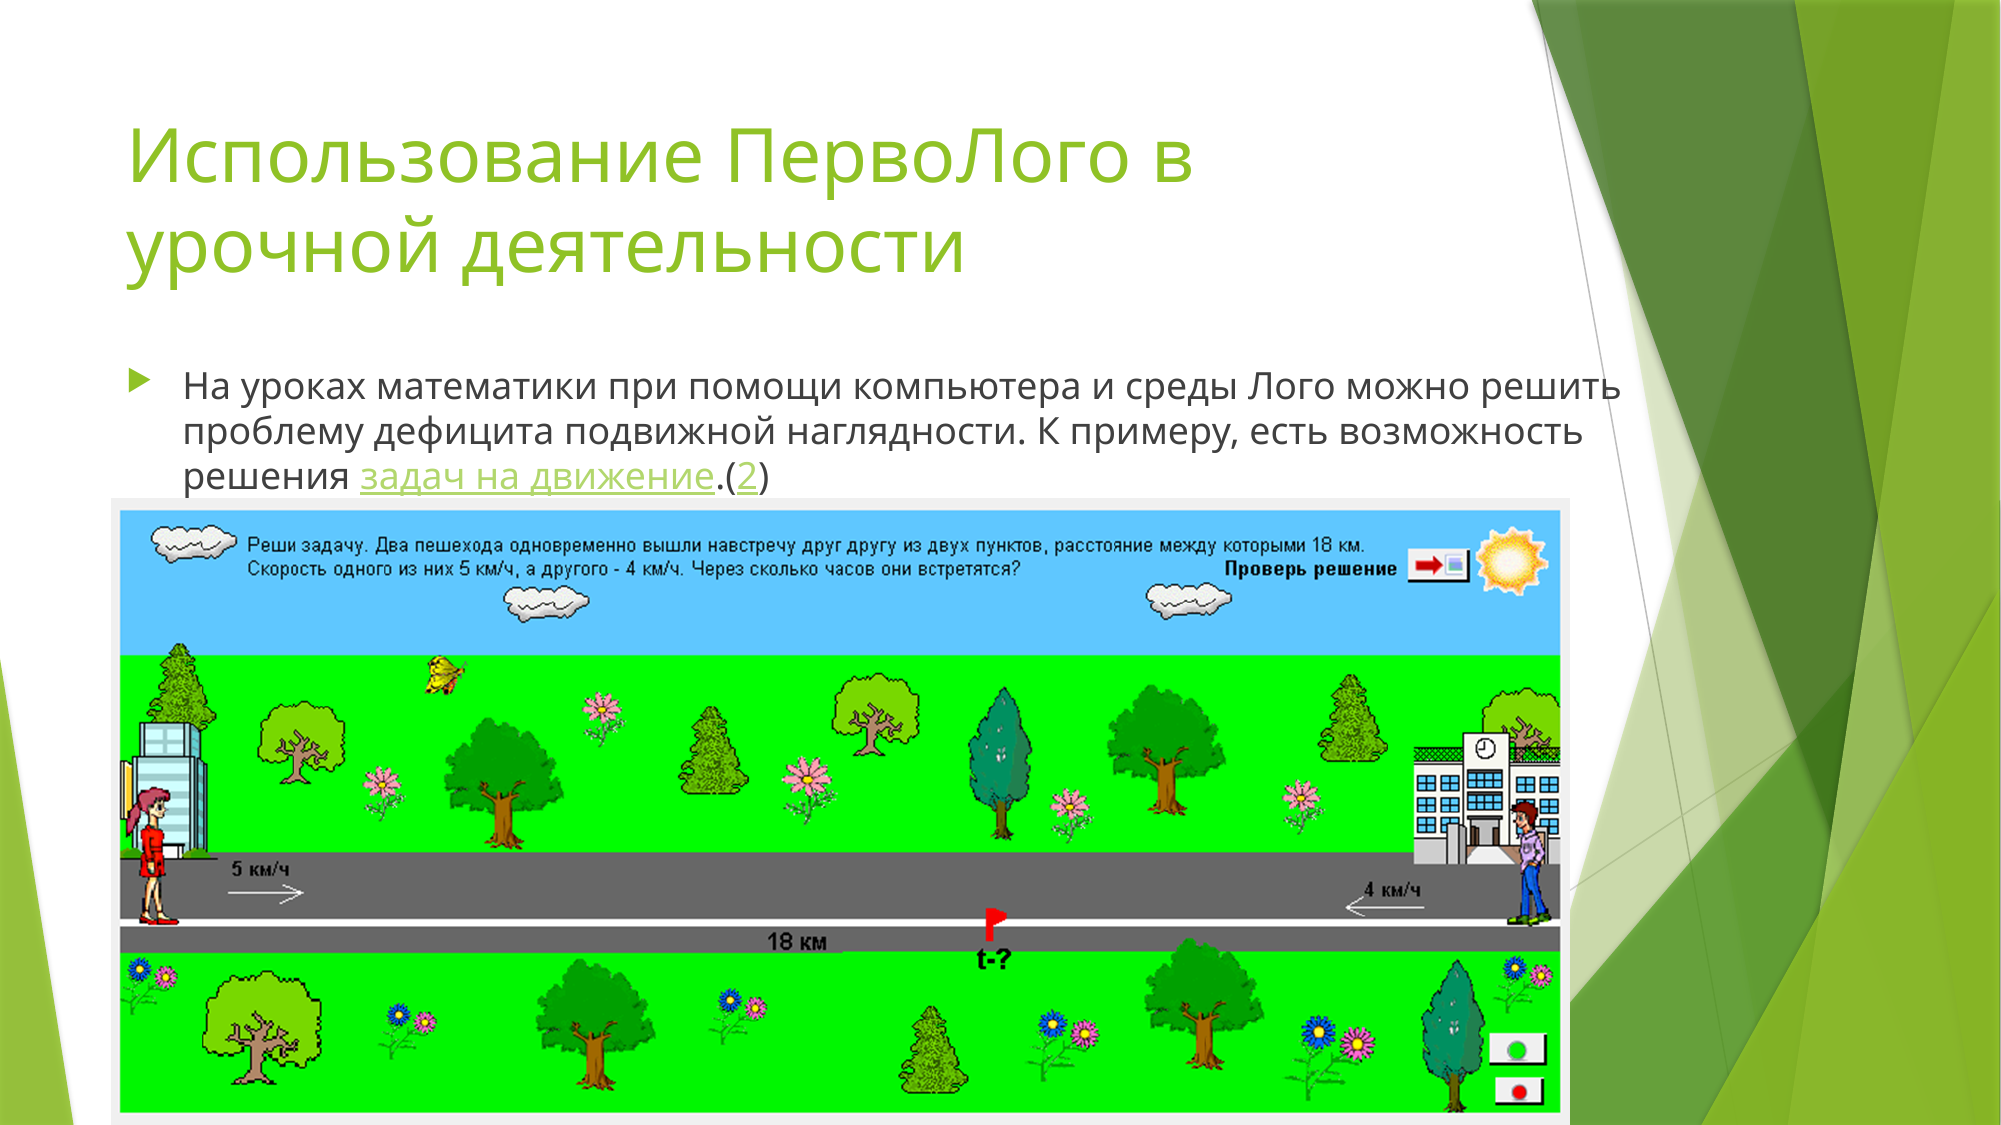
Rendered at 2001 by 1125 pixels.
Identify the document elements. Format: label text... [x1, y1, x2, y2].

title Использование ПервоЛого в урочной деятельности [111, 99, 1522, 317]
picture [110, 498, 1571, 1125]
list На уроках математики при помощи компьютера и среды Лого можно решить проблему дефицита подвижной наглядности. К примеру, есть возможность решения задач на движение.(2) [111, 354, 1641, 992]
